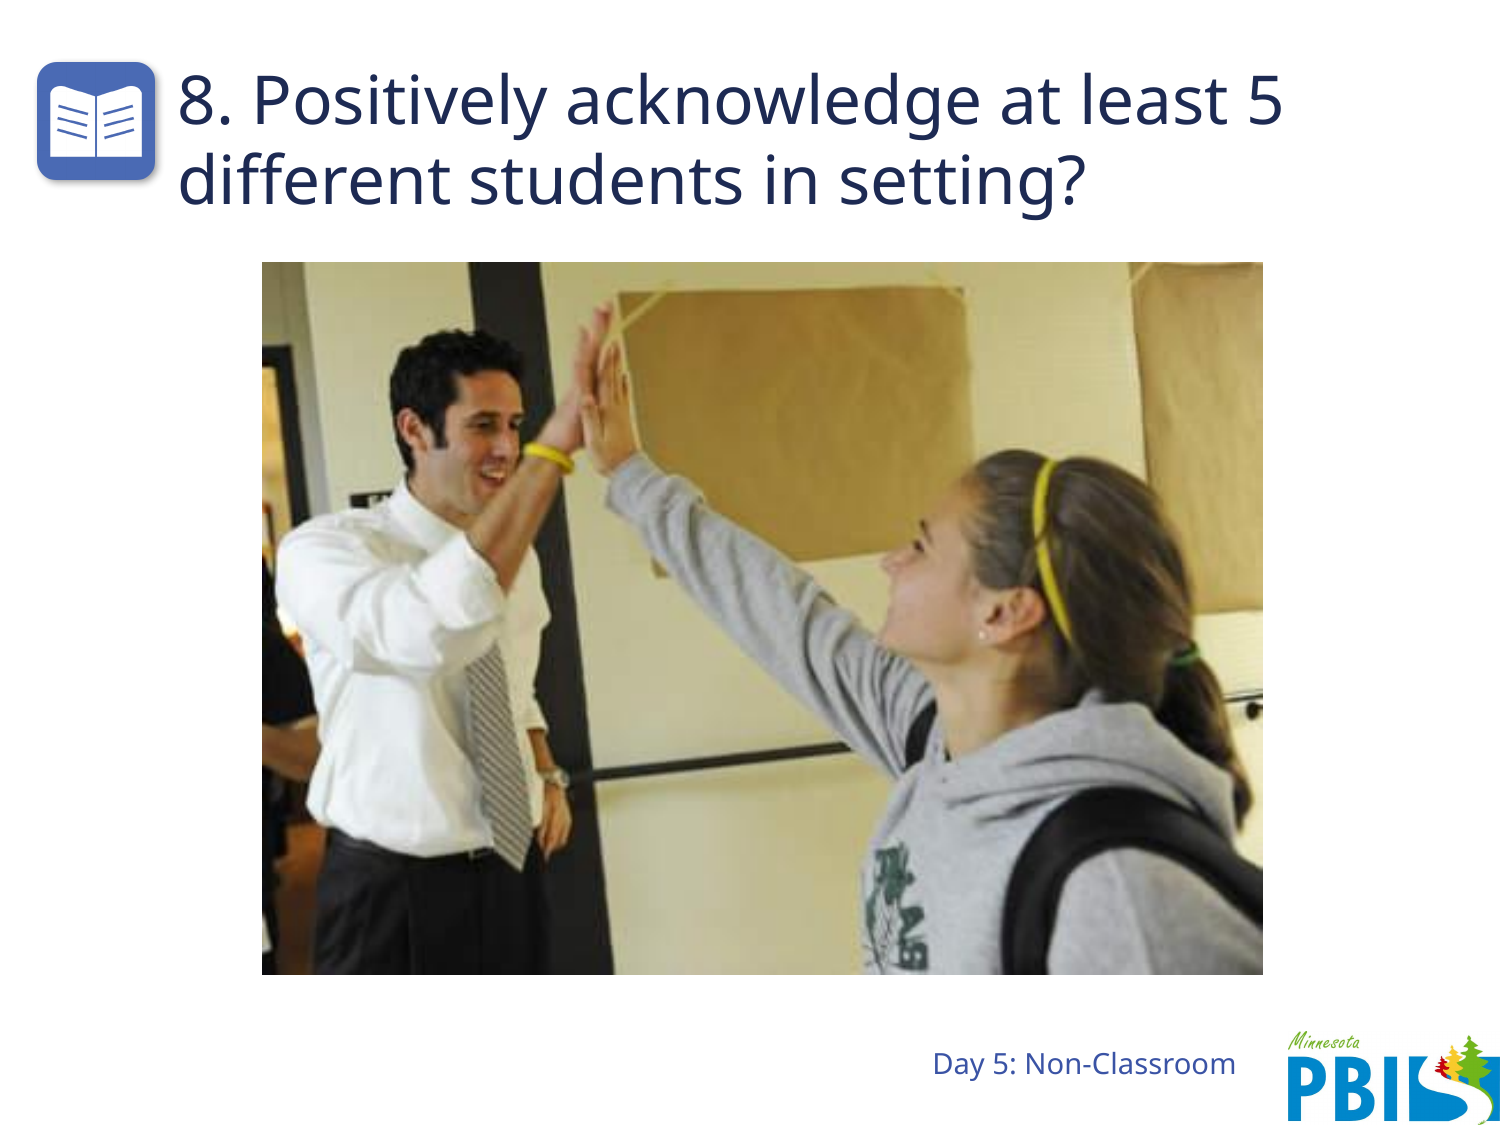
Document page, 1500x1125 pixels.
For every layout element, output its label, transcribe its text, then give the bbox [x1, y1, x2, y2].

title 8. Positively acknowledge at least 5 different students in setting? [162, 62, 1309, 213]
picture [262, 262, 1263, 976]
picture [1288, 1031, 1500, 1125]
picture [1301, 1068, 1312, 1085]
picture [37, 62, 155, 180]
